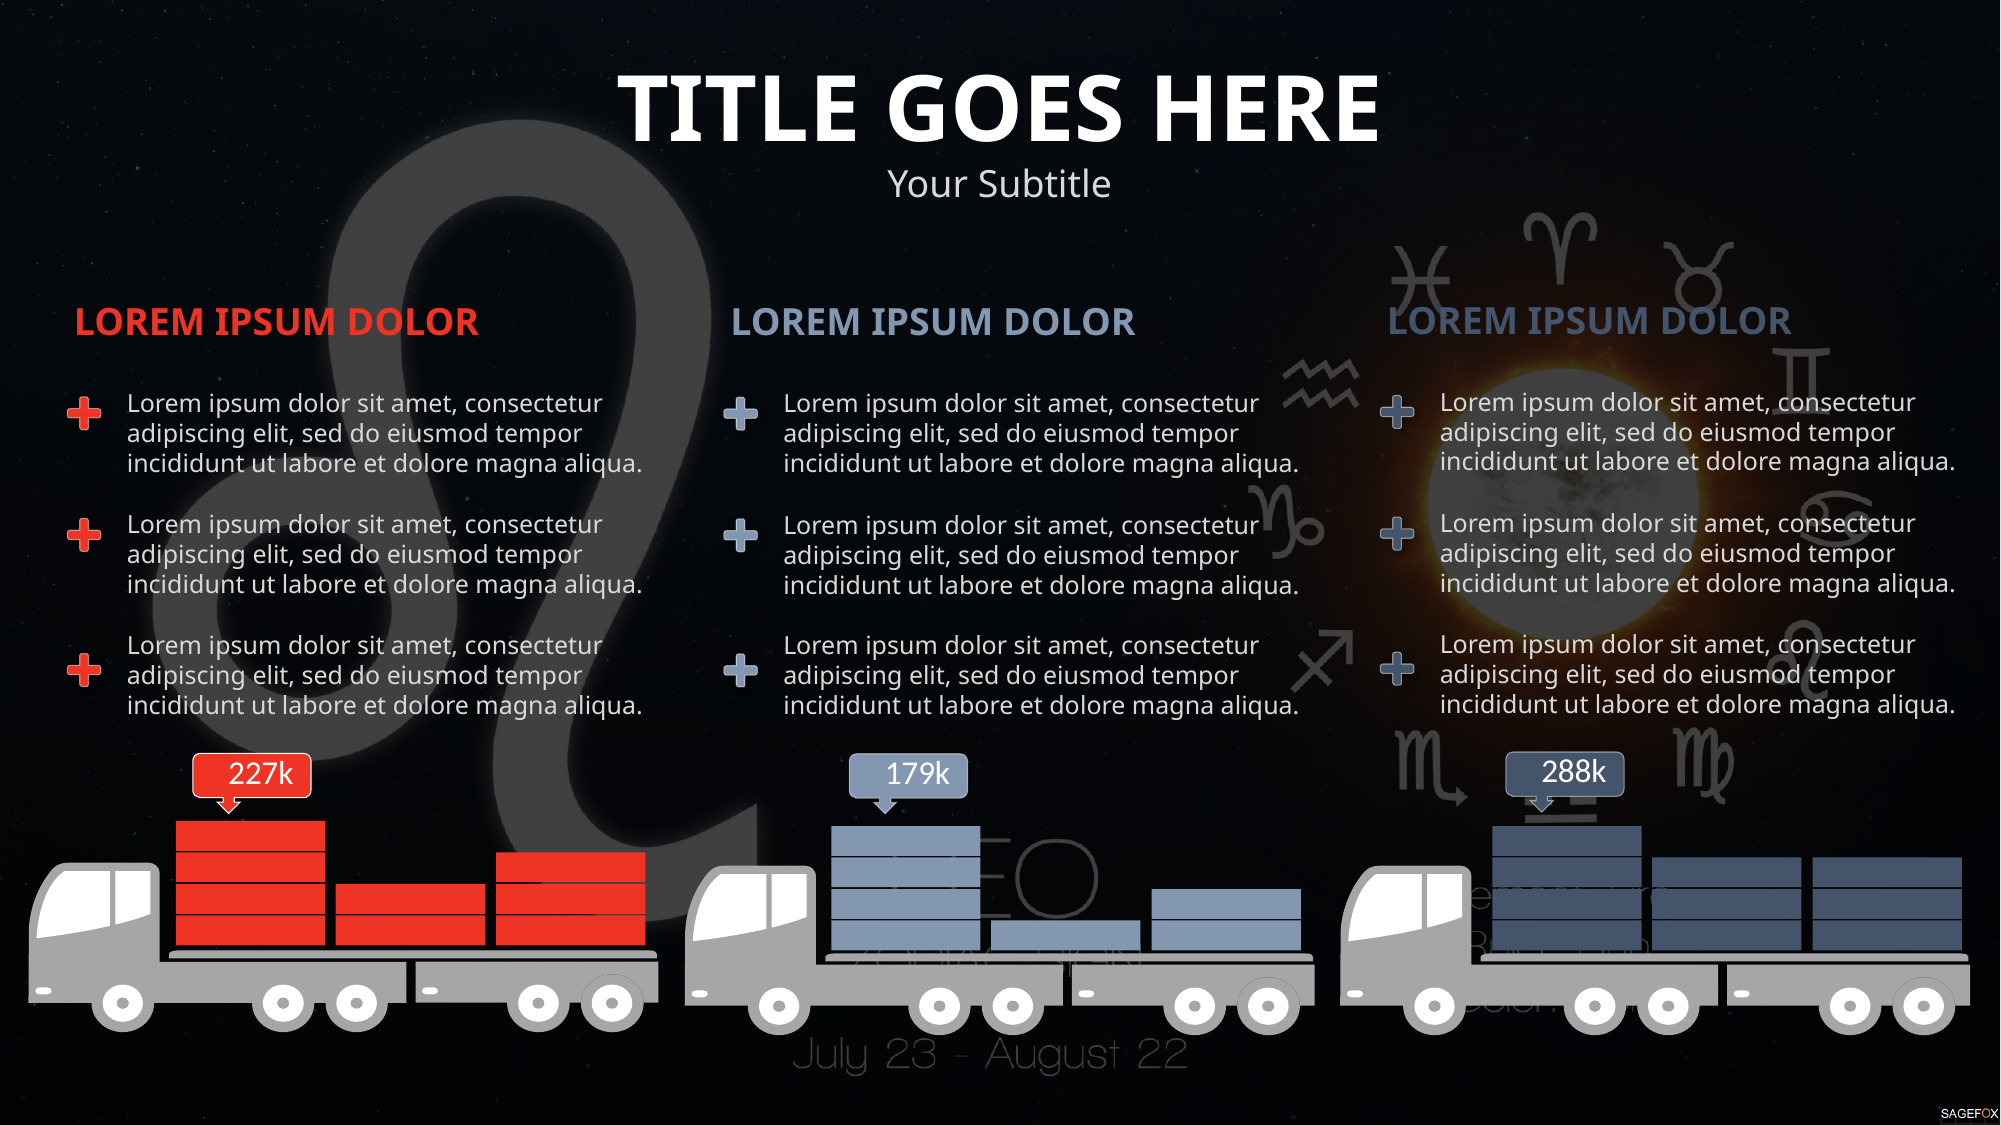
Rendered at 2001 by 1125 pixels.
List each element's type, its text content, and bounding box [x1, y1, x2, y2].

text_box [175, 820, 326, 851]
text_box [684, 865, 1315, 1036]
text_box [1812, 857, 1962, 865]
text_box Lorem ipsum dolor sit amet, consectetur adipiscing elit, sed do eiusmod tempor incididunt ut labore et dolore magna aliqua. [116, 504, 670, 604]
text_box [1340, 865, 1971, 1036]
text_box [831, 826, 981, 856]
text_box LOREM IPSUM DOLOR [715, 290, 1175, 351]
text_box Lorem ipsum dolor sit amet, consectetur adipiscing elit, sed do eiusmod tempor incididunt ut labore et dolore magna aliqua. [773, 504, 1327, 605]
text_box [723, 653, 758, 687]
text_box Lorem ipsum dolor sit amet, consectetur adipiscing elit, sed do eiusmod tempor incididunt ut labore et dolore magna aliqua. [773, 624, 1327, 725]
picture [0, 0, 2001, 1125]
text_box Lorem ipsum dolor sit amet, consectetur adipiscing elit, sed do eiusmod tempor incididunt ut labore et dolore magna aliqua. [116, 382, 670, 483]
text_box LOREM IPSUM DOLOR [59, 290, 519, 351]
text_box [1492, 857, 1642, 865]
text_box [831, 857, 981, 865]
text_box Lorem ipsum dolor sit amet, consectetur adipiscing elit, sed do eiusmod tempor incididunt ut labore et dolore magna aliqua. [1429, 502, 1983, 603]
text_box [849, 744, 982, 814]
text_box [192, 743, 326, 814]
text_box Lorem ipsum dolor sit amet, consectetur adipiscing elit, sed do eiusmod tempor incididunt ut labore et dolore magna aliqua. [1429, 381, 1983, 481]
text_box [1380, 517, 1414, 551]
text_box [1380, 395, 1414, 429]
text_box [28, 862, 659, 1033]
text_box [723, 397, 758, 431]
text_box [67, 396, 101, 430]
text_box Lorem ipsum dolor sit amet, consectetur adipiscing elit, sed do eiusmod tempor incididunt ut labore et dolore magna aliqua. [116, 624, 670, 725]
text_box Lorem ipsum dolor sit amet, consectetur adipiscing elit, sed do eiusmod tempor incididunt ut labore et dolore magna aliqua. [1429, 623, 1983, 724]
text_box [723, 518, 758, 552]
text_box [1380, 652, 1414, 686]
text_box [175, 852, 326, 862]
text_box LOREM IPSUM DOLOR [1372, 289, 1832, 349]
text_box [1652, 857, 1802, 865]
text_box [496, 852, 646, 862]
text_box Lorem ipsum dolor sit amet, consectetur adipiscing elit, sed do eiusmod tempor incididunt ut labore et dolore magna aliqua. [773, 382, 1327, 483]
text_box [1505, 742, 1639, 813]
text_box [67, 653, 101, 687]
text_box [1492, 826, 1642, 856]
text_box TITLE GOES HERE Your Subtitle [548, 42, 1452, 212]
text_box [67, 518, 101, 552]
